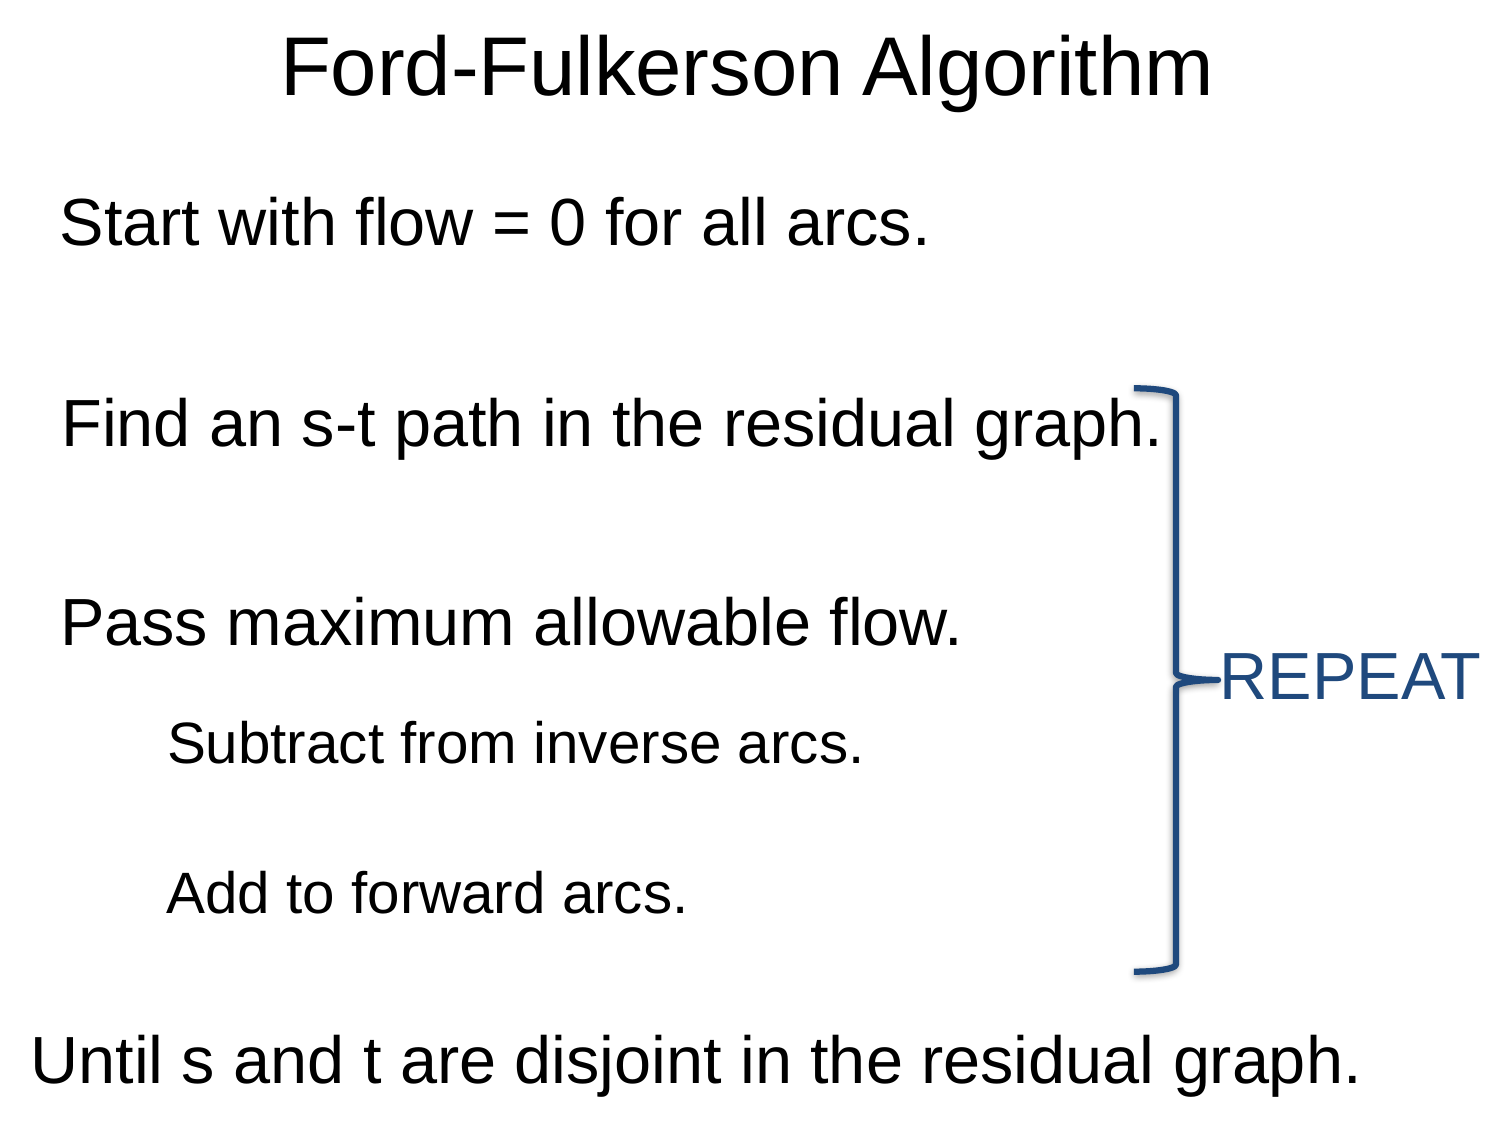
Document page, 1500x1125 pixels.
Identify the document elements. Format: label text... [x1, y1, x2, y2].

text_box Find an s-t path in the residual graph. [46, 372, 1180, 468]
text_box Until s and t are disjoint in the residual graph. [15, 1009, 1378, 1105]
text_box Add to forward arcs. [151, 847, 705, 933]
text_box [1133, 386, 1204, 974]
title Ford-Fulkerson Algorithm [8, 8, 1487, 116]
text_box Pass maximum allowable flow. [45, 571, 979, 666]
text_box Start with flow = 0 for all arcs. [44, 171, 947, 267]
text_box REPEAT [1204, 625, 1497, 720]
text_box Subtract from inverse arcs. [152, 698, 881, 783]
